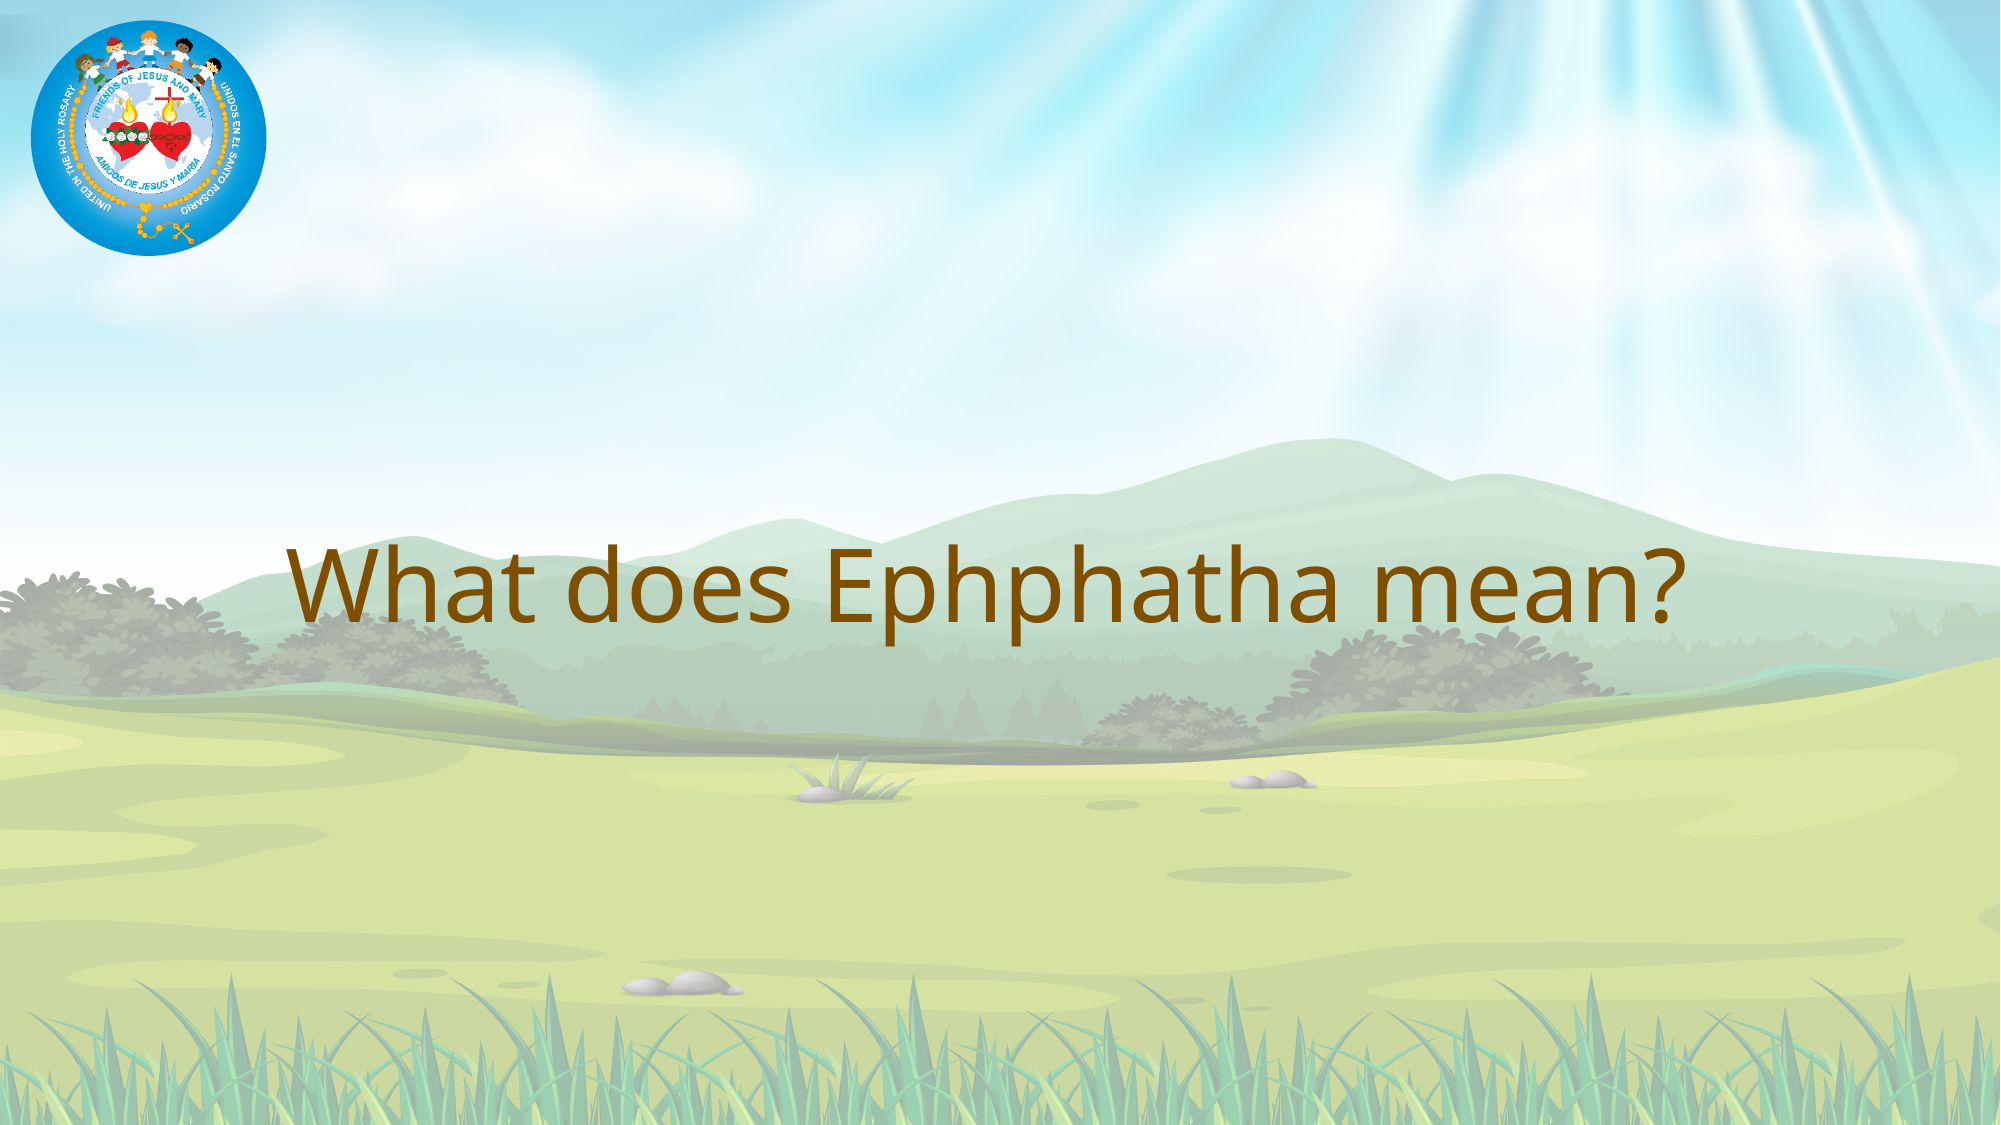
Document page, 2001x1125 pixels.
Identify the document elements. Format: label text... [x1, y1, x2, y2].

title What does Ephphatha mean? [90, 454, 1910, 653]
picture [55, 30, 242, 244]
